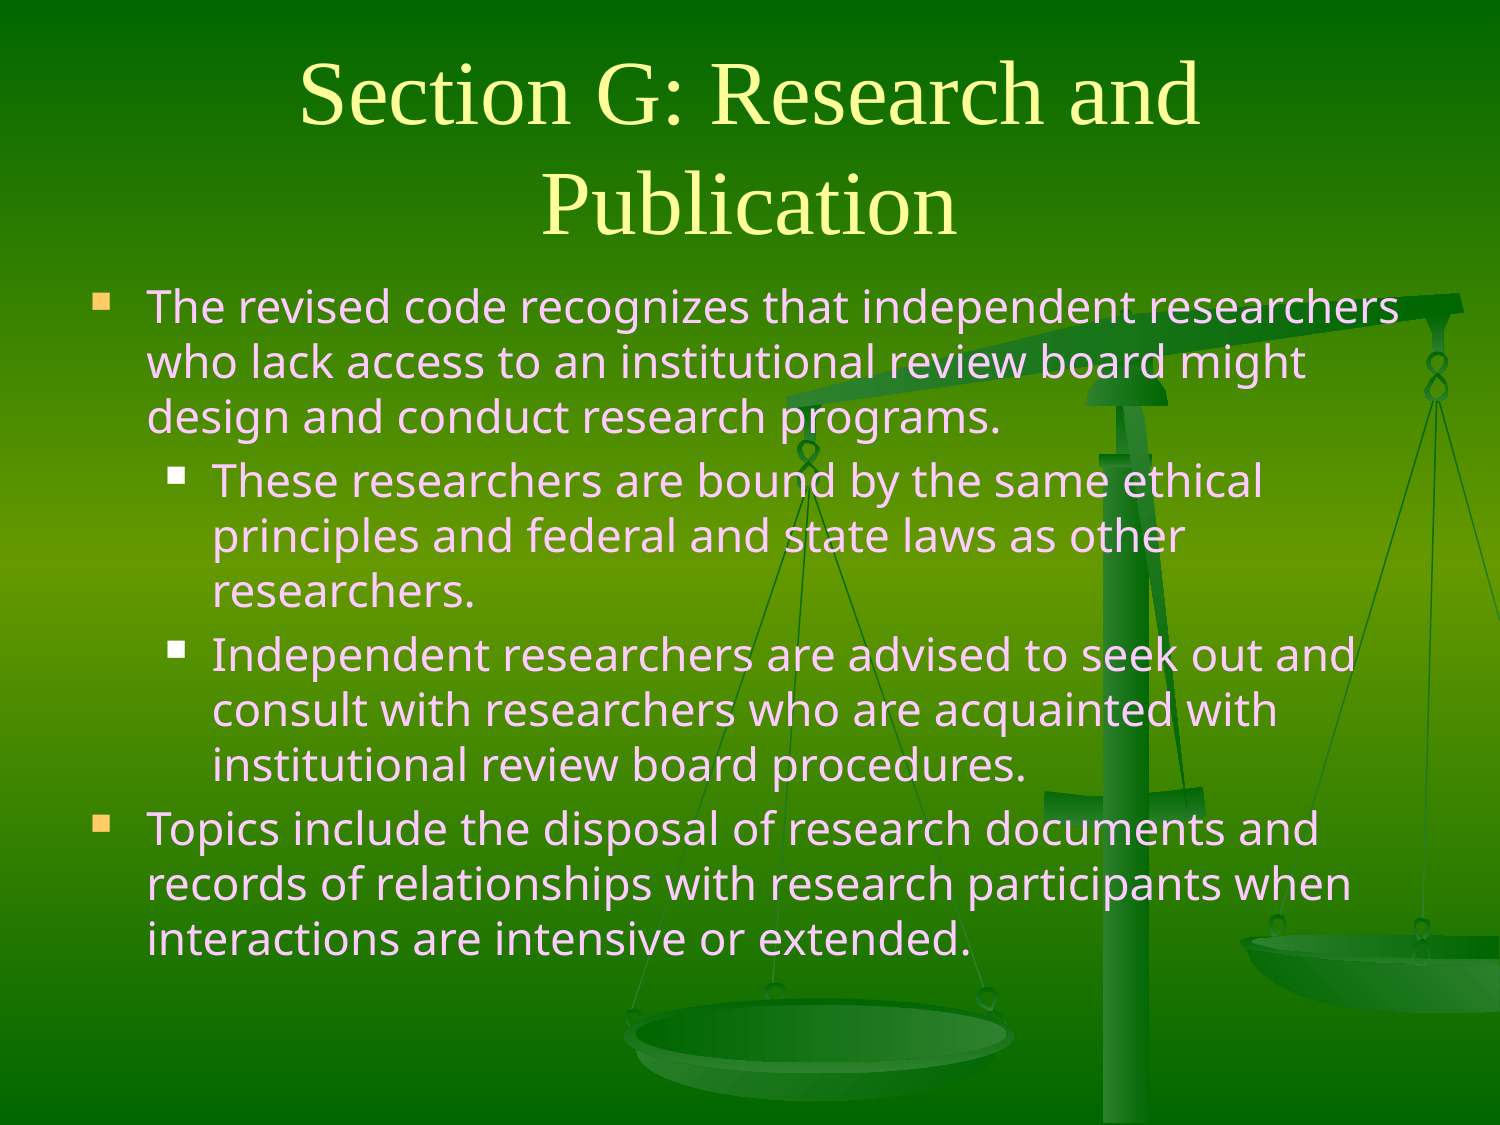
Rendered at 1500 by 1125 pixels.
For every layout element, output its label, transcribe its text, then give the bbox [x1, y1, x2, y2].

title Section G: Research and Publication [74, 45, 1426, 234]
list The revised code recognizes that independent researchers who lack access to an institutional review board might design and conduct research programs. These researchers are bound by the same ethical principles and federal and state laws as other researchers. Independent researchers are advised to seek out and consult with researchers who are acquainted with institutional review board procedures. Topics include the disposal of research documents and records of relationships with research participants when interactions are intensive or extended. [74, 262, 1426, 961]
